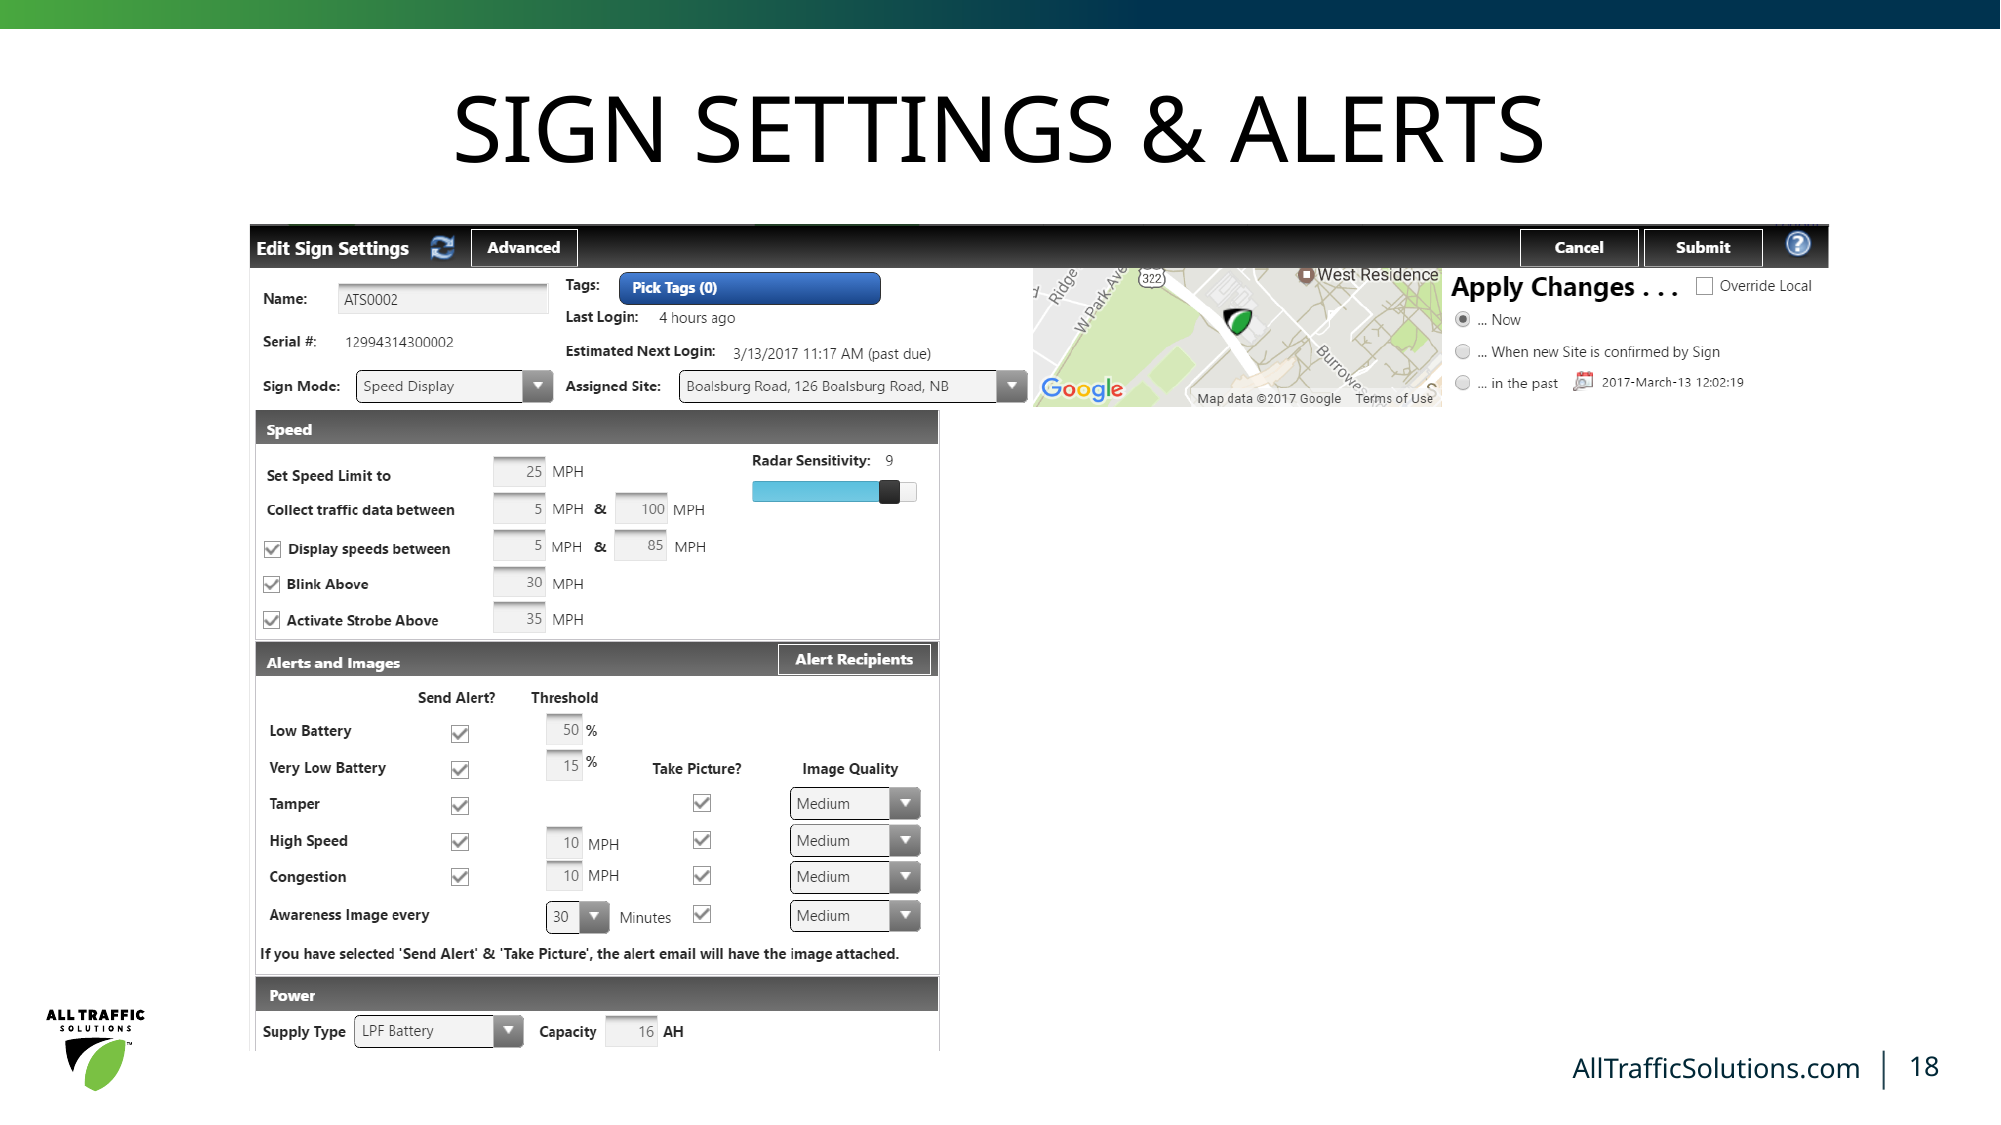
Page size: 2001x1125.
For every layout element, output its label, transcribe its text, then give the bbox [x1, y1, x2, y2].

picture [249, 224, 1830, 1051]
text_box SIGN SETTINGS & ALERTS [0, 75, 2000, 191]
